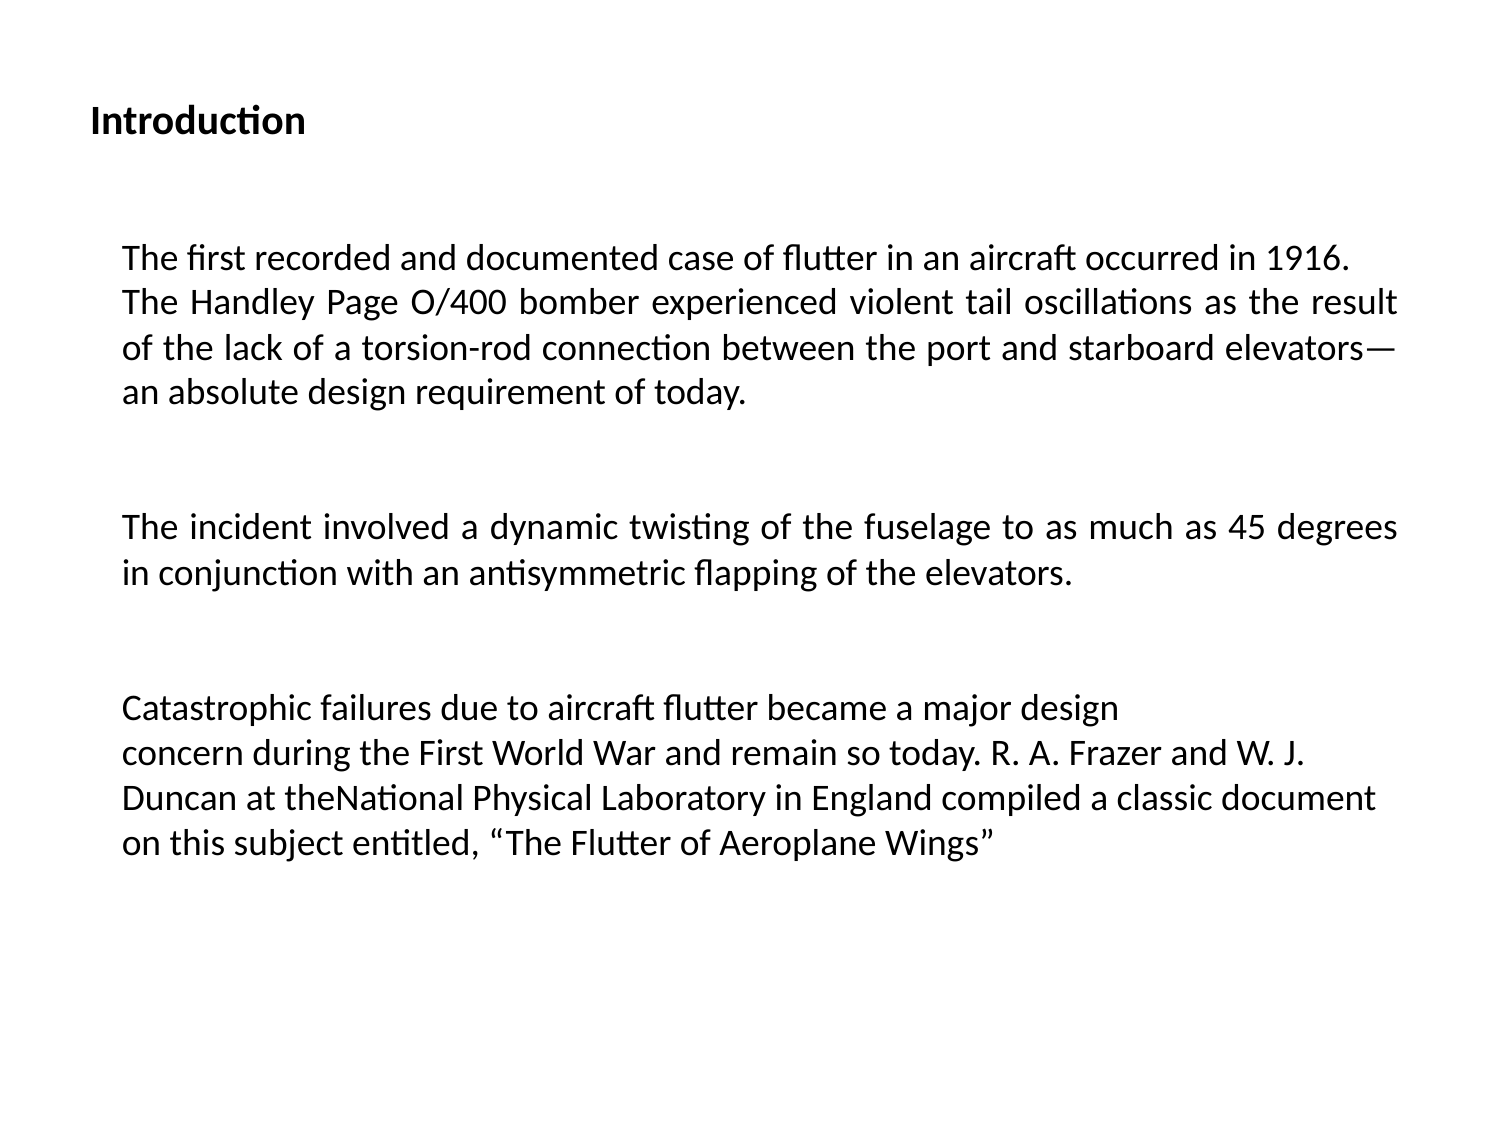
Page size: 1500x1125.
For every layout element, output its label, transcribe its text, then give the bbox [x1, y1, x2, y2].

text_box The first recorded and documented case of flutter in an aircraft occurred in 1916. The Handley Page O/400 bomber experienced violent tail oscillations as the result of the lack of a torsion-rod connection between the port and starboard elevators—an absolute design requirement of today. The incident involved a dynamic twisting of the fuselage to as much as 45 degrees in conjunction with an antisymmetric flapping of the elevators. Catastrophic failures due to aircraft flutter became a major design concern during the First World War and remain so today. R. A. Frazer and W. J. Duncan at theNational Physical Laboratory in England compiled a classic document on this subject entitled, “The Flutter of Aeroplane Wings” [107, 225, 1415, 915]
title Introduction [75, 89, 1127, 146]
